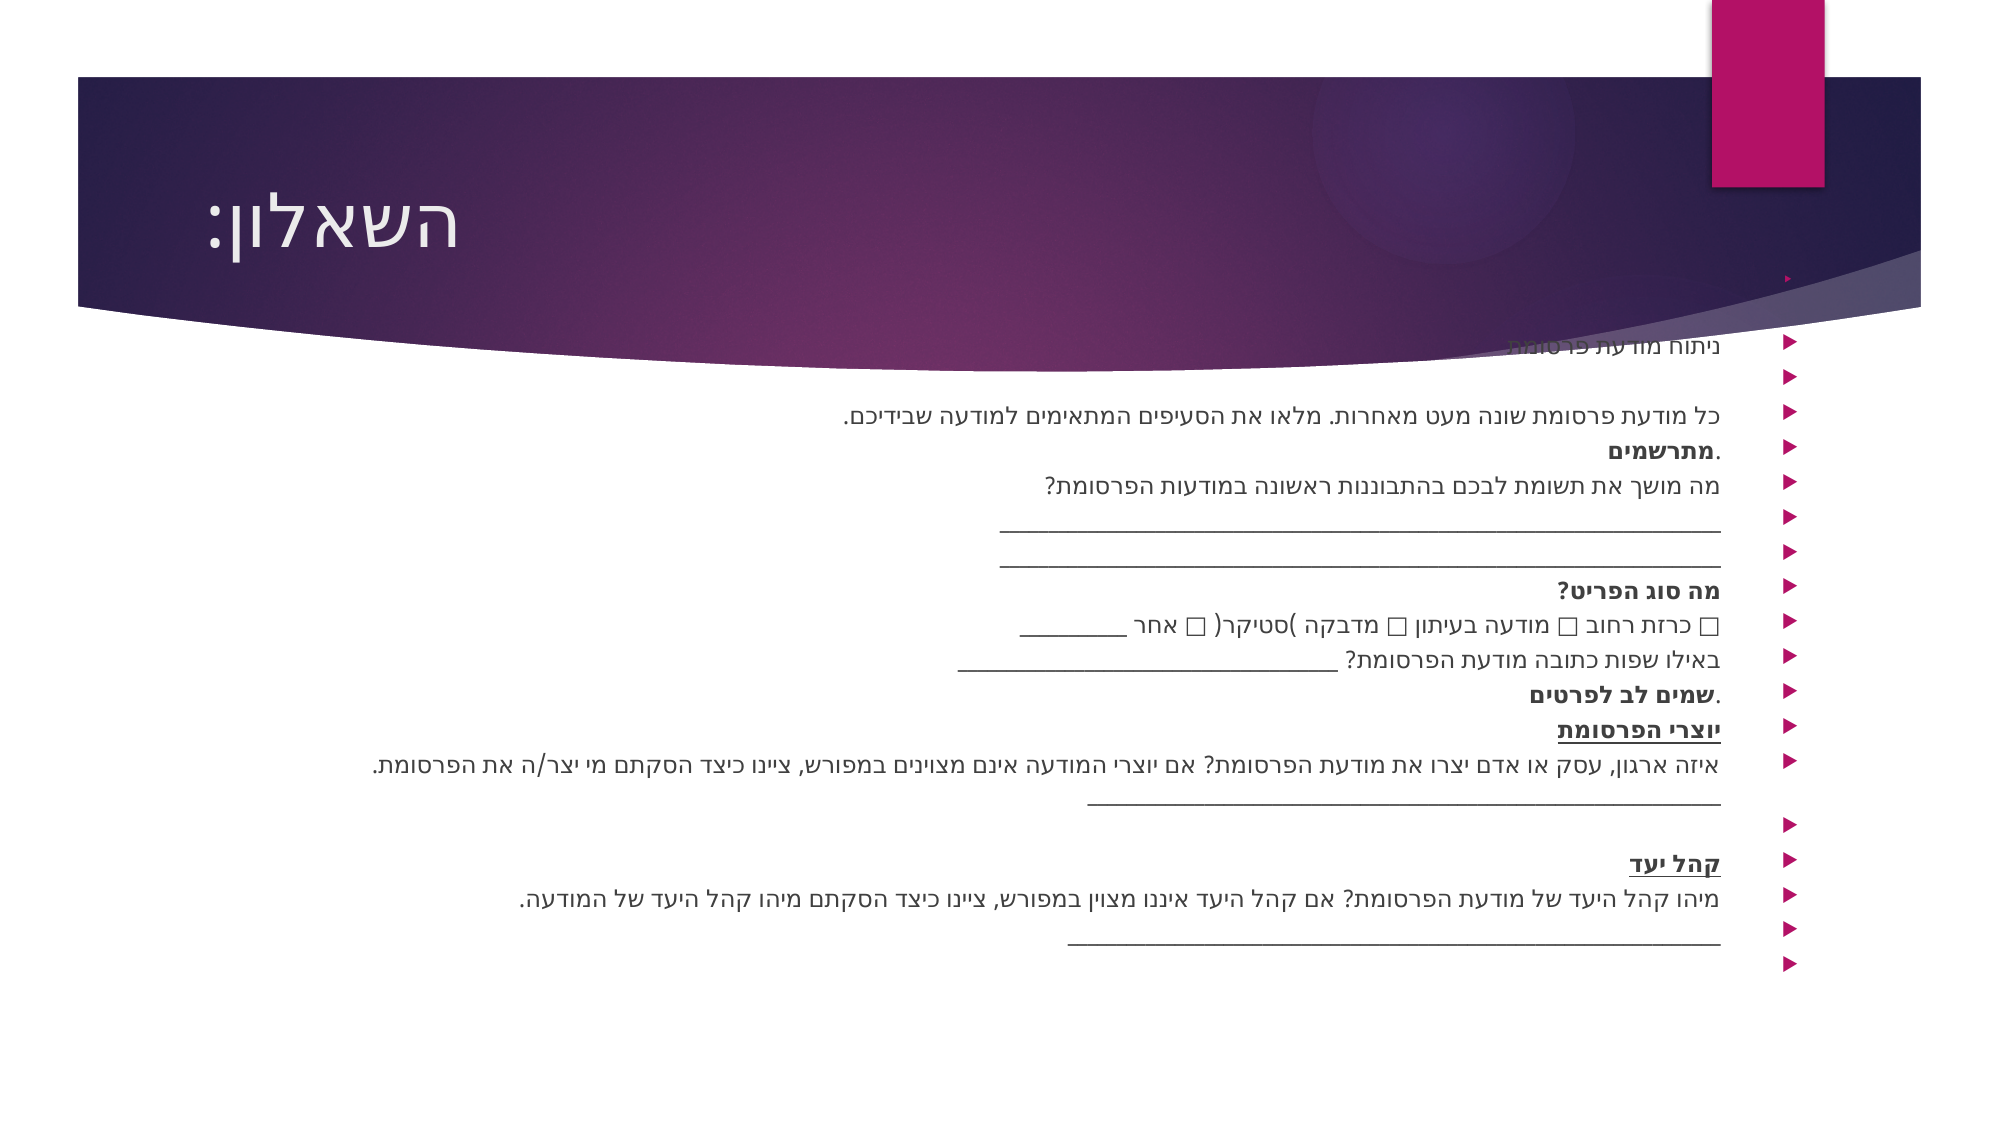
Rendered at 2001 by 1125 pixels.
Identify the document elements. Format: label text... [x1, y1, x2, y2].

title השאלון: [189, 159, 1627, 247]
list ניתוח מודעת פרסומת כל מודעת פרסומת שונה מעט מאחרות. מלאו את הסעיפים המתאימים למודעה שבידיכם. .מתרשמים מה מושך את תשומת לבכם בהתבוננות ראשונה במודעות הפרסומת? __________________________________________________________________________ __________________________________________________________________________ מה סוג הפריט? □ כרזת רחוב □ מודעה בעיתון □ מדבקה )סטיקר( □ אחר ___________ באילו שפות כתובה מודעת הפרסומת? _______________________________________ .שמים לב לפרטים יוצרי הפרסומת איזה ארגון, עסק או אדם יצרו את מודעת הפרסומת? אם יוצרי המודעה אינם מצוינים במפורש, ציינו כיצד הסקתם מי יצר/ה את הפרסומת. _________________________________________________________________ קהל יעד מיהו קהל היעד של מודעת הפרסומת? אם קהל היעד איננו מצוין במפורש, ציינו כיצד הסקתם מיהו קהל היעד של המודעה. ___________________________________________________________________ [137, 247, 1802, 1014]
